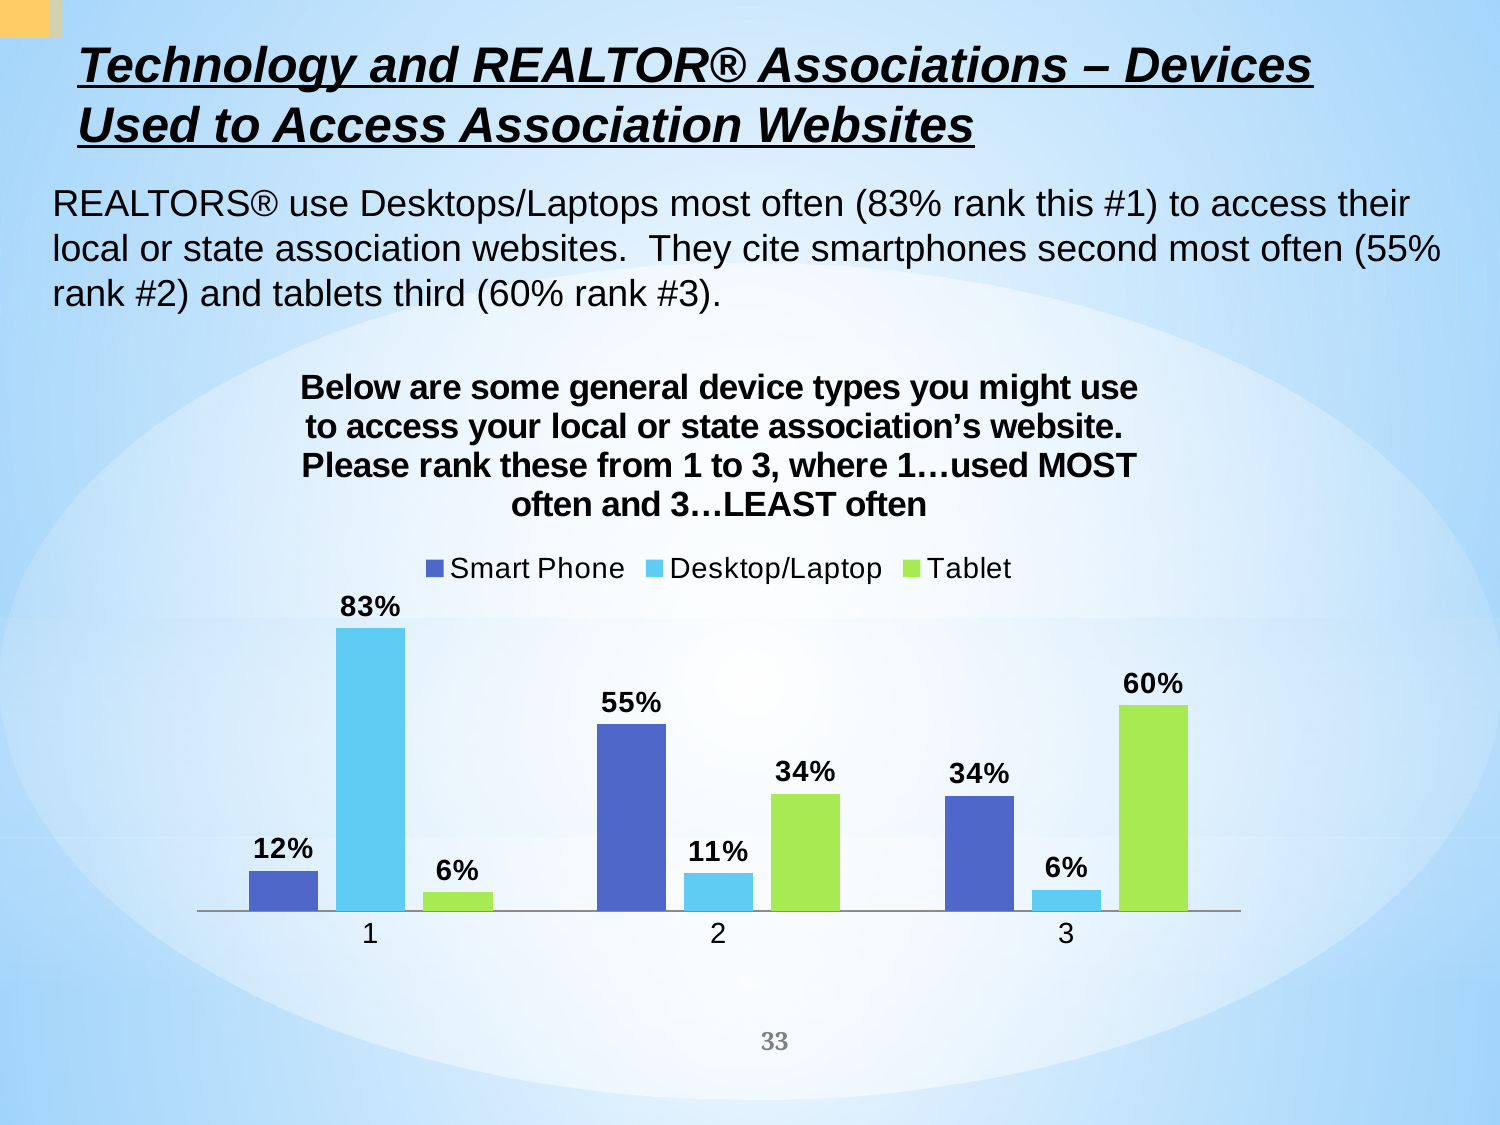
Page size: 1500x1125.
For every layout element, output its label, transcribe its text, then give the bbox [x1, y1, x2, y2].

text_box REALTORS® use Desktops/Laptops most often (83% rank this #1) to access their local or state association websites. They cite smartphones second most often (55% rank #2) and tablets third (60% rank #3). [37, 171, 1475, 322]
title Technology and REALTOR® Associations – Devices Used to Access Association Websites [62, 24, 1425, 133]
chart [174, 337, 1263, 963]
slide_number 33 [624, 1012, 925, 1073]
